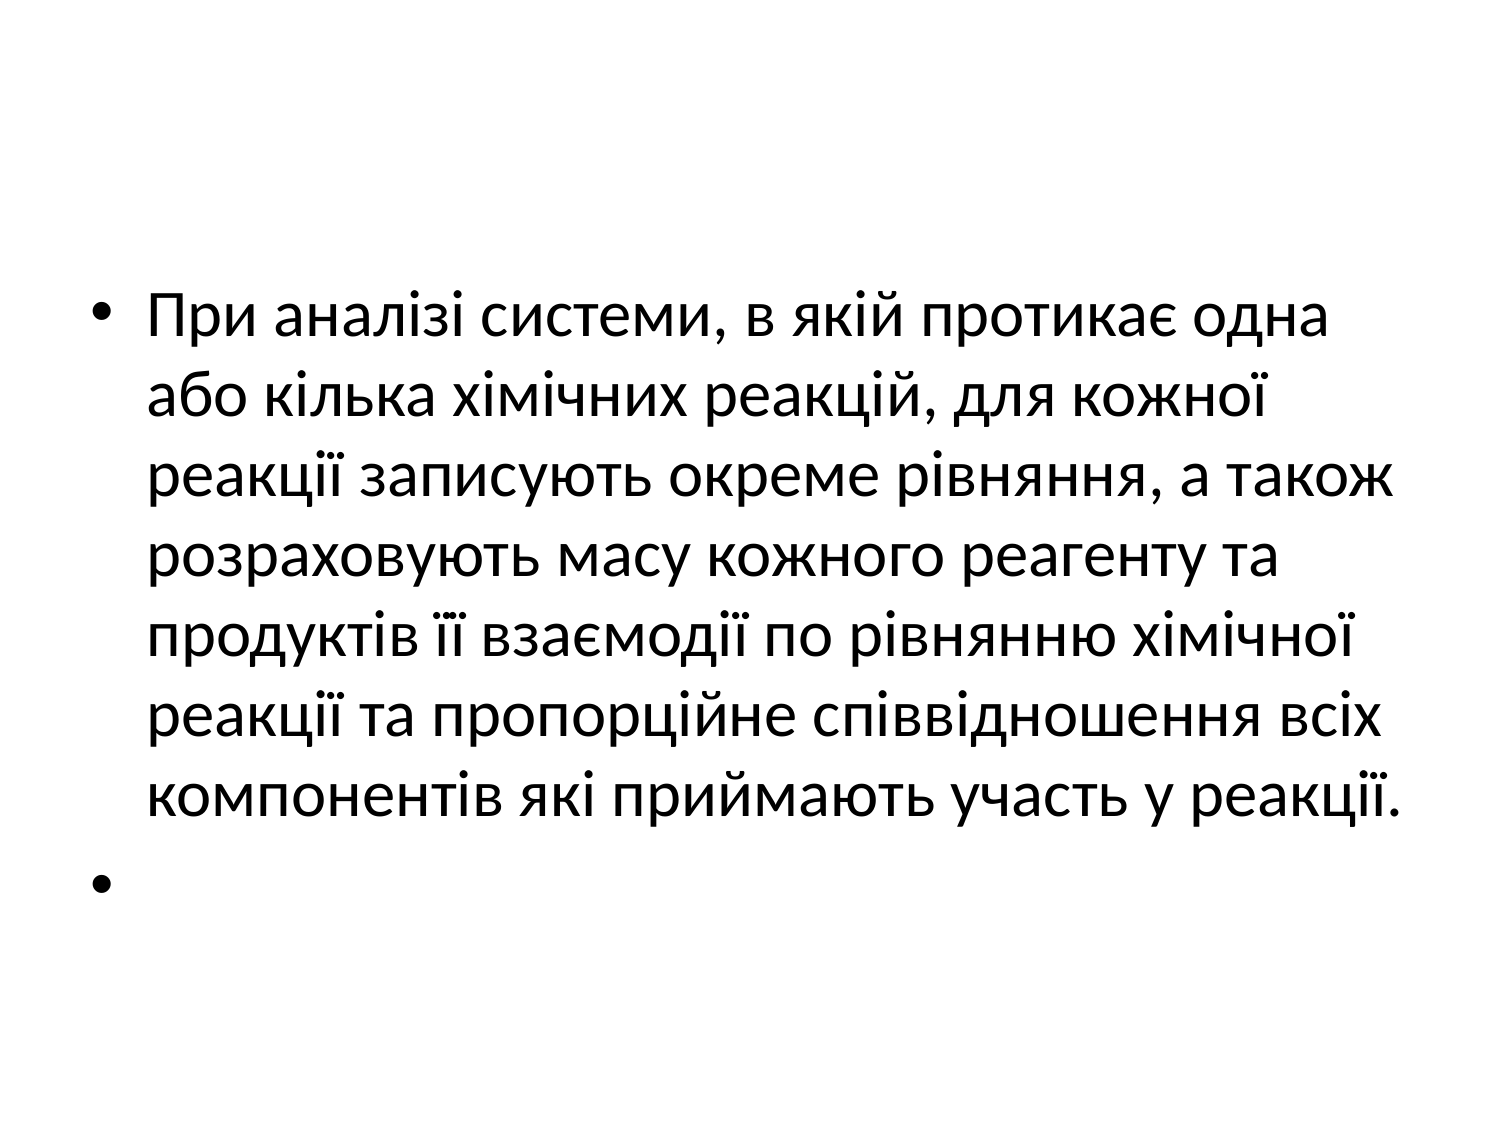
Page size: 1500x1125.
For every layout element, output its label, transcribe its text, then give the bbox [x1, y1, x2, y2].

list При аналізі системи, в якій протикає одна або кілька хімічних реакцій, для кожної реакції записують окреме рівняння, а також розраховують масу кожного реагенту та продуктів її взаємодії по рівнянню хімічної реакції та пропорційне співвідношення всіх компонентів які приймають участь у реакції. [75, 262, 1425, 1005]
